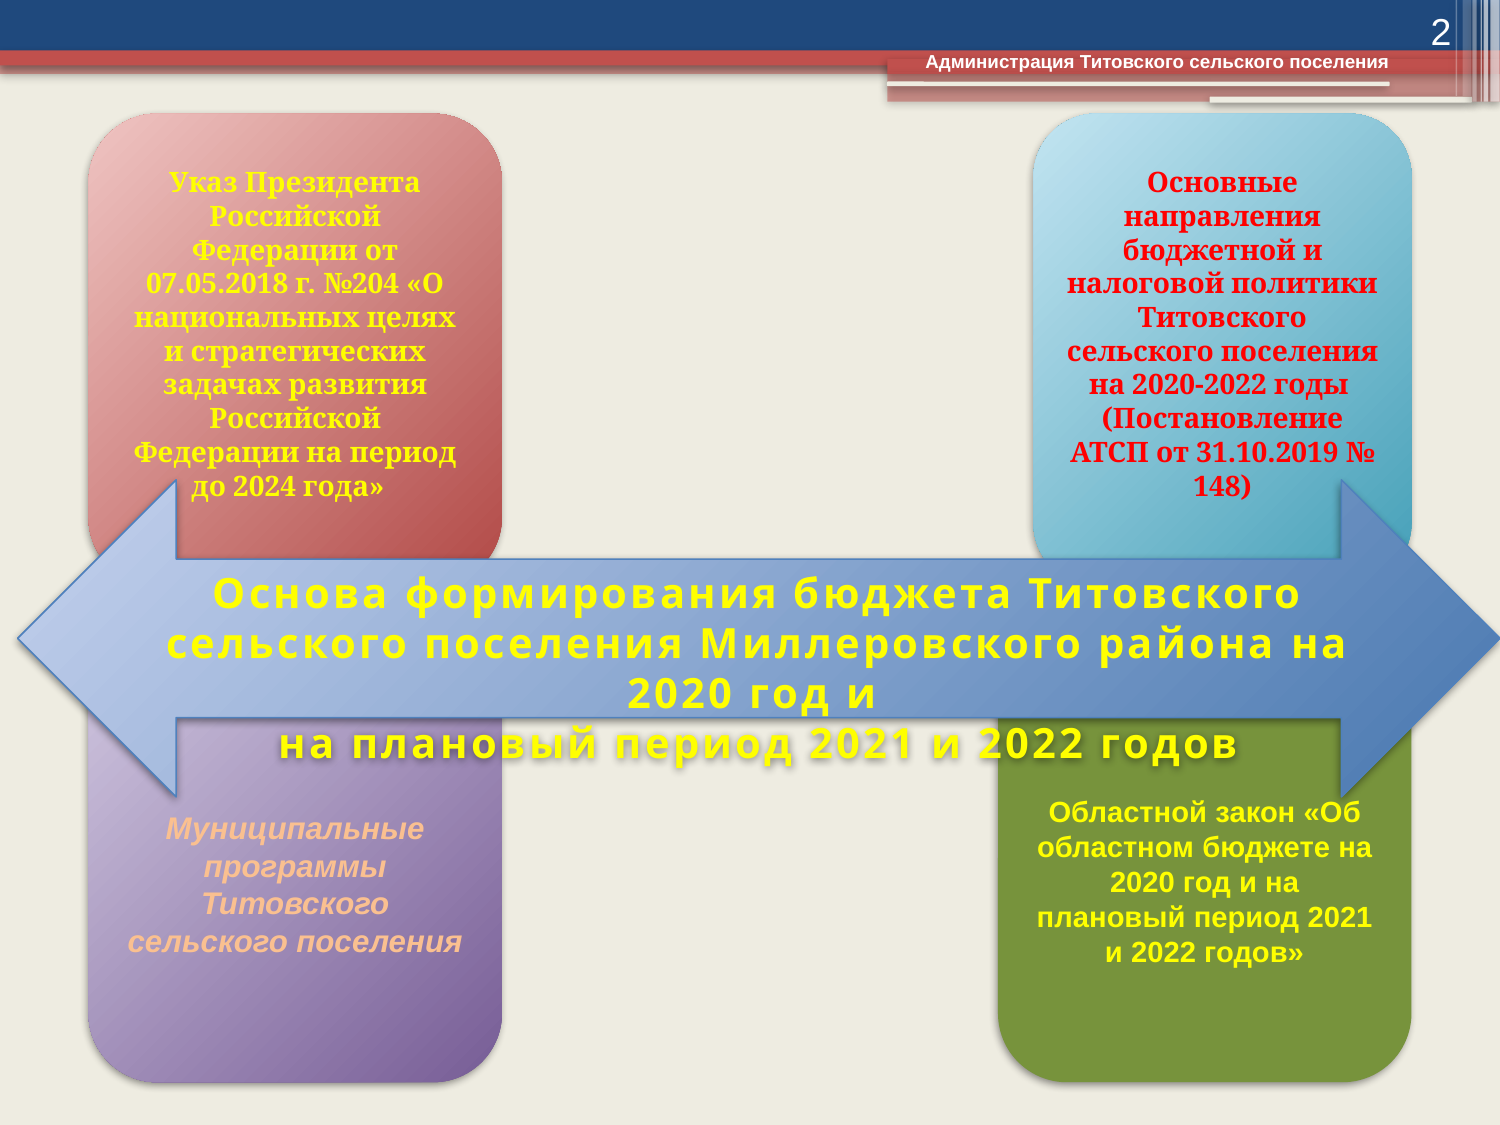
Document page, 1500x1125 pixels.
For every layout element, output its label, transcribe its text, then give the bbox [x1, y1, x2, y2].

text_box Указ Президента Российской Федерации от 07.05.2018 г. №204 «О национальных целях и стратегических задачах развития Российской Федерации на период до 2024 года» [87, 112, 503, 555]
text_box Основа формирования бюджета Титовского сельского поселения Миллеровского района на 2020 год и на плановый период 2021 и 2022 годов [17, 479, 1500, 798]
text_box Основные направления бюджетной и налоговой политики Титовского сельского поселения на 2020-2022 годы (Постановление АТСП от 31.10.2019 № 148) [1033, 113, 1412, 555]
text_box Администрация Титовского сельского поселения [855, 42, 1459, 80]
text_box Муниципальные программы Титовского сельского поселения [87, 721, 503, 1084]
text_box Областной закон «Об областном бюджете на 2020 год и на плановый период 2021 и 2022 годов» [997, 728, 1413, 1084]
slide_number 2 [1341, 0, 1466, 61]
